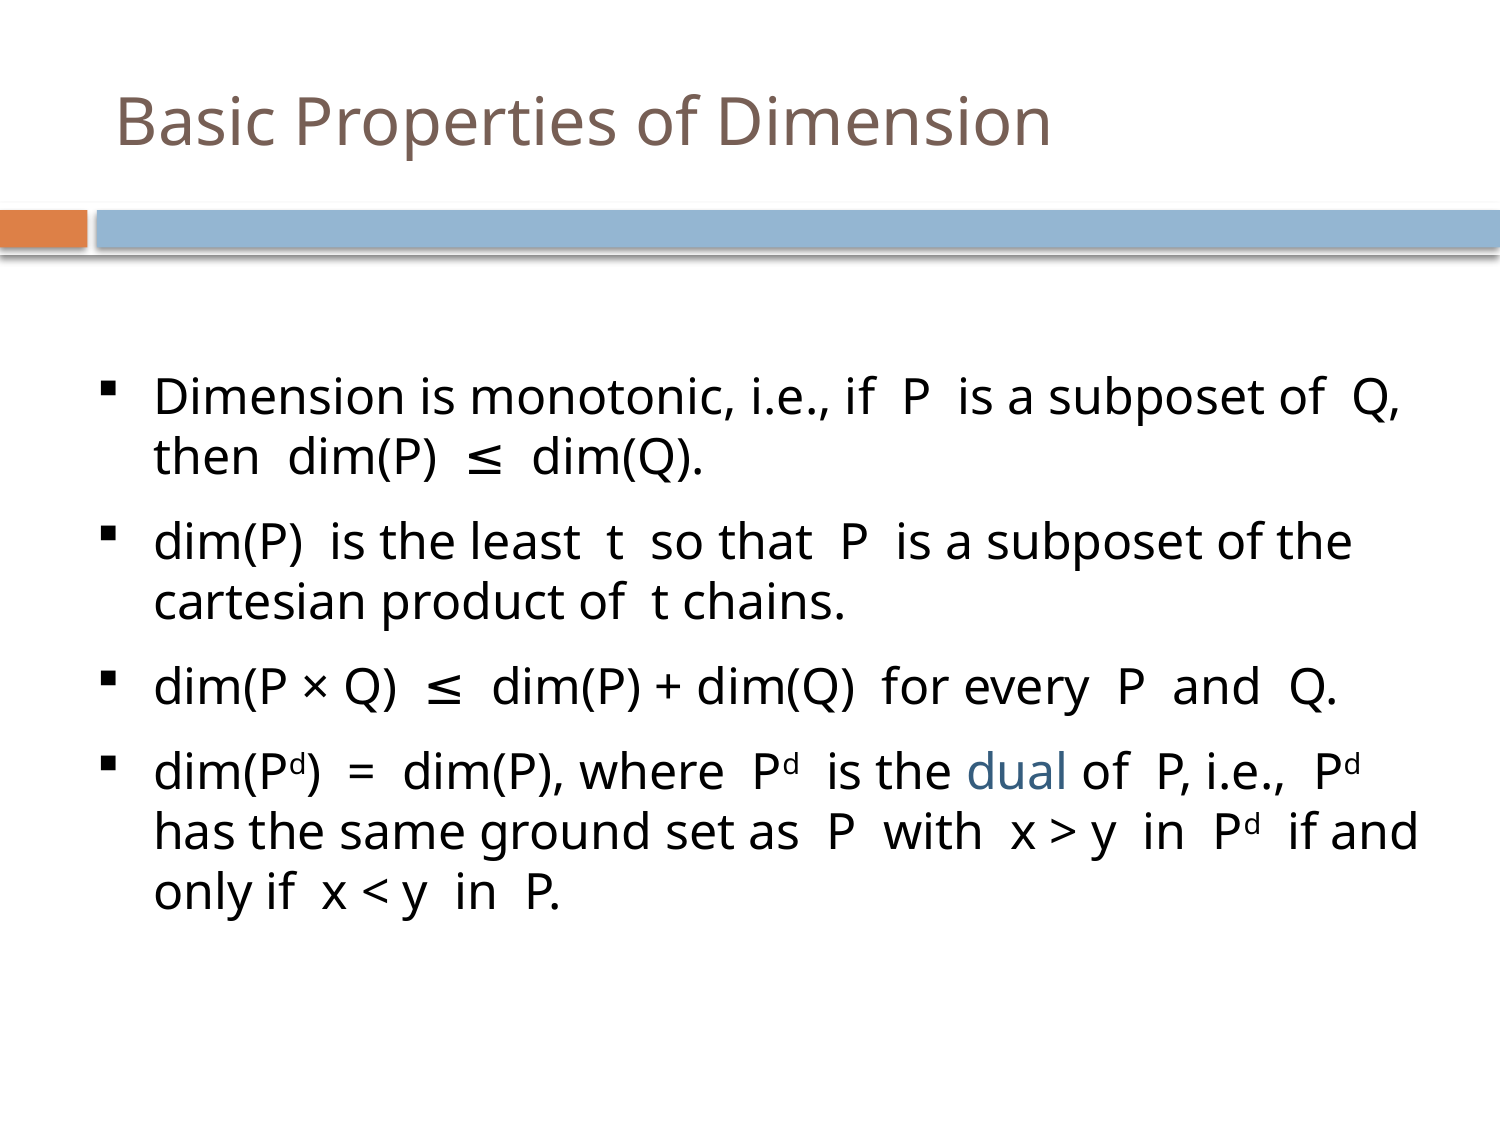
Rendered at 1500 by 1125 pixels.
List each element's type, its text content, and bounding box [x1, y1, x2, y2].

title Basic Properties of Dimension [99, 37, 1438, 200]
text_box Dimension is monotonic, i.e., if P is a subposet of Q, then dim(P) ≤ dim(Q). dim(P) is the least t so that P is a subposet of the cartesian product of t chains. dim(P × Q) ≤ dim(P) + dim(Q) for every P and Q. dim(Pd) = dim(P), where Pd is the dual of P, i.e., Pd has the same ground set as P with x > y in Pd if and only if x < y in P. [82, 357, 1442, 927]
